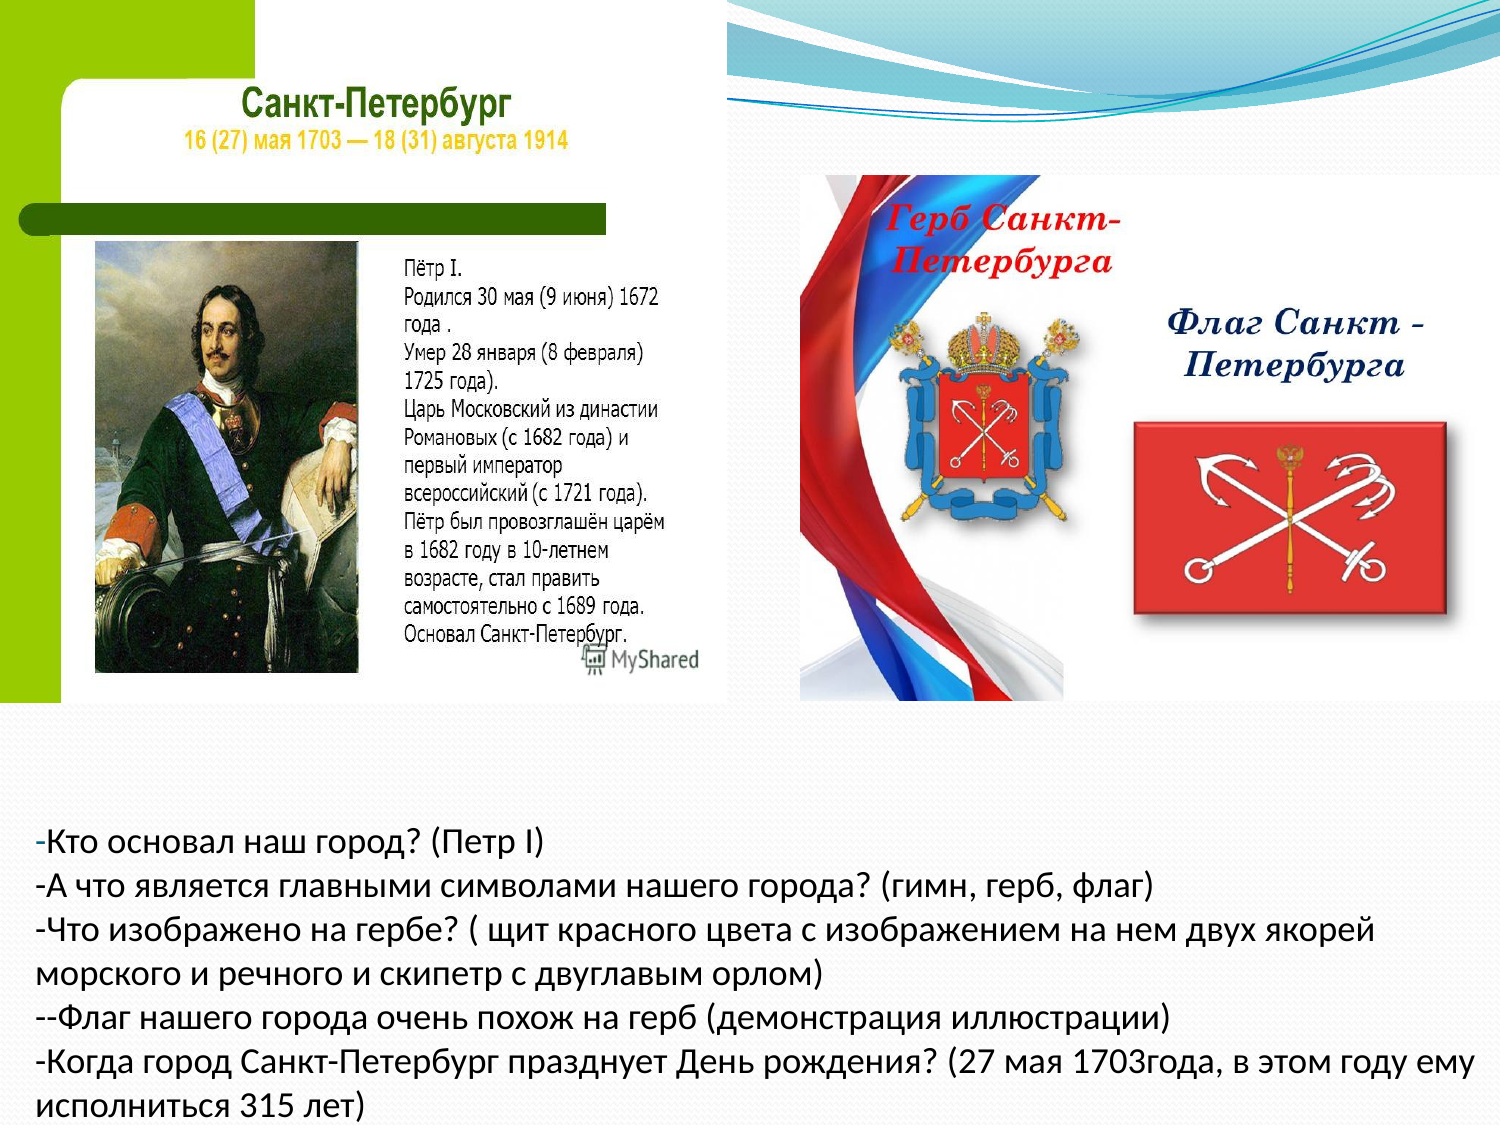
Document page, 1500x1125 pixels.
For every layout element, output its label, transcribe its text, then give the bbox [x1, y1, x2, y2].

picture [0, 0, 727, 704]
picture [800, 175, 1500, 701]
title -Кто основал наш город? (Петр I) -А что является главными символами нашего города? (гимн, герб, флаг) -Что изображено на гербе? ( щит красного цвета с изображением на нем двух якорей морского и речного и скипетр с двуглавым орлом) --Флаг нашего города очень похож на герб (демонстрация иллюстрации) -Когда город Санкт-Петербург празднует День рождения? (27 мая 1703года, в этом году ему исполниться 315 лет) [35, 808, 1500, 1125]
